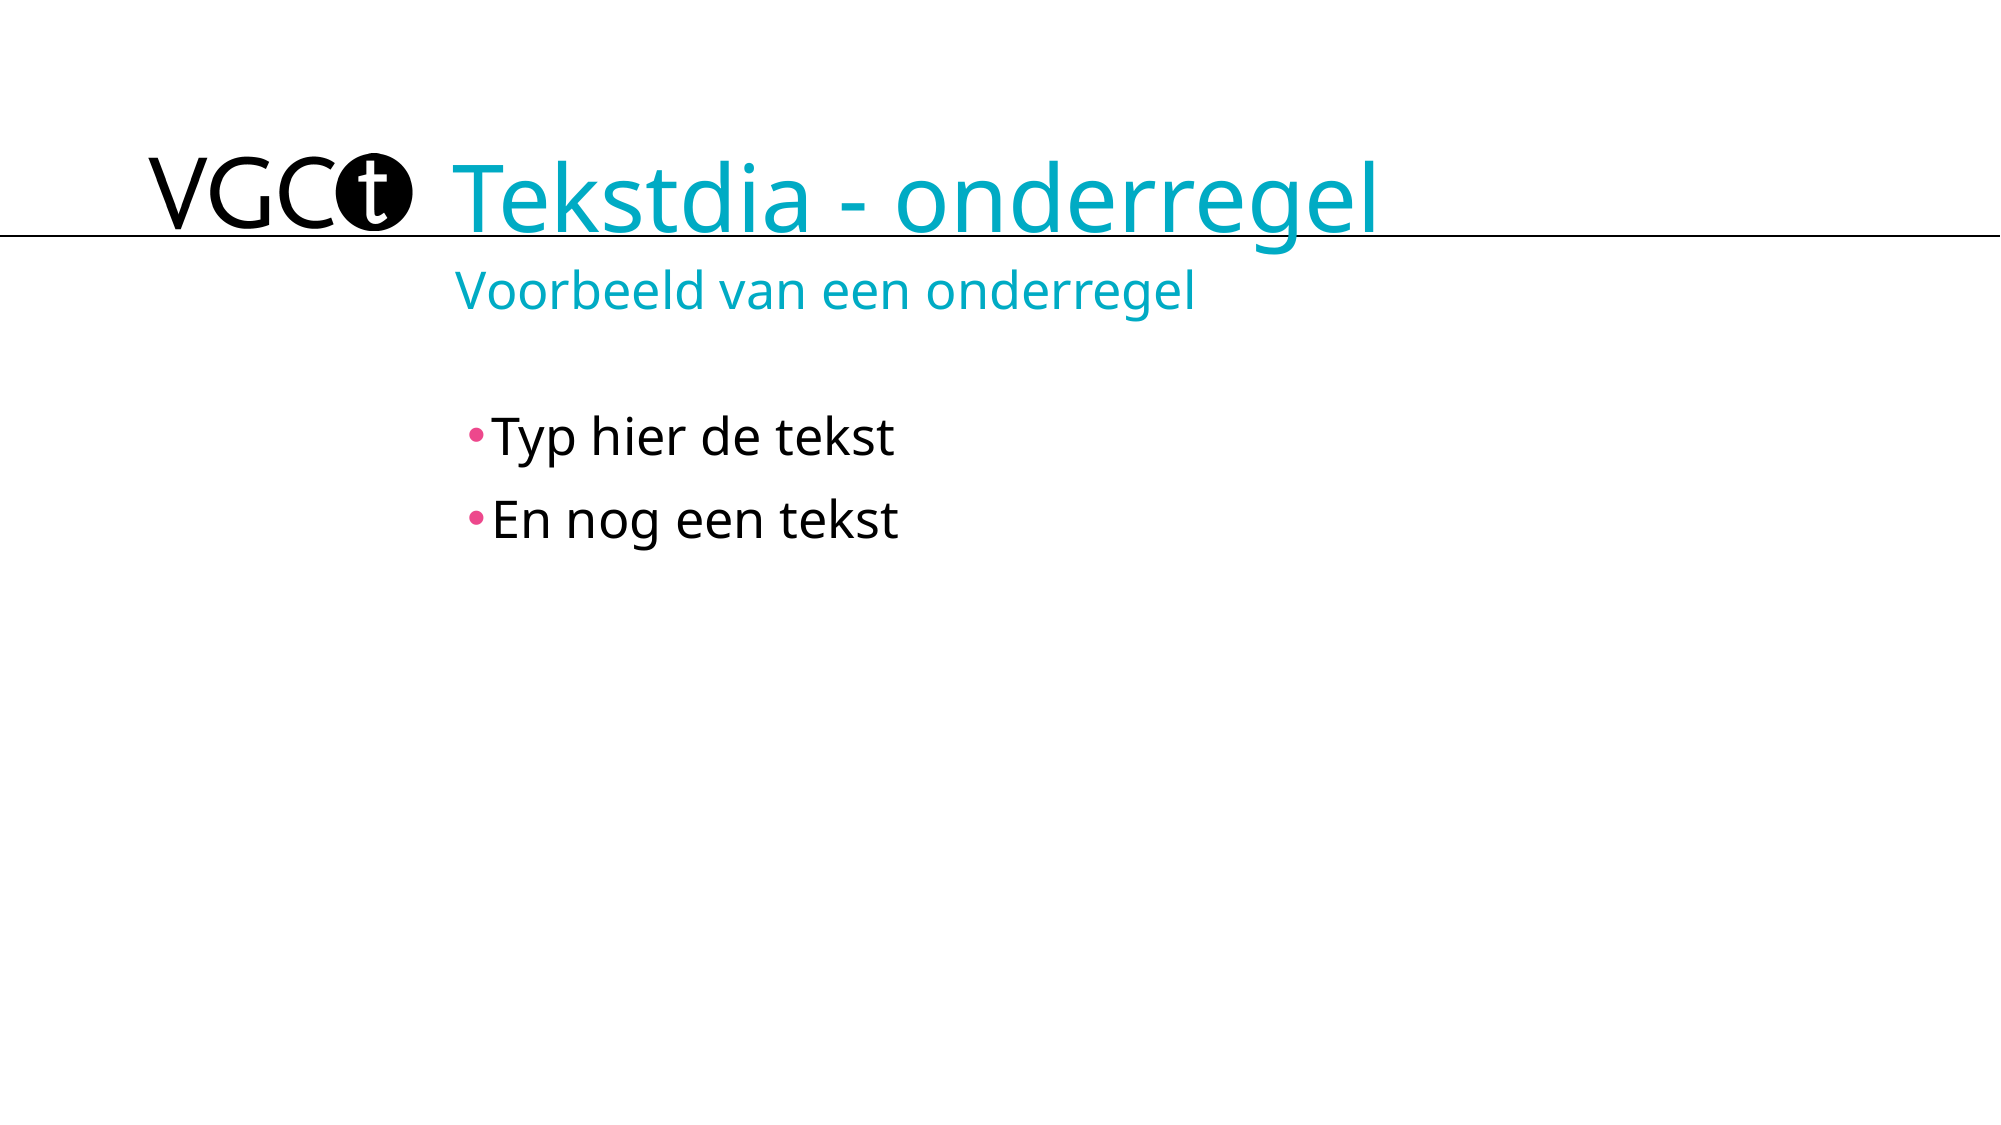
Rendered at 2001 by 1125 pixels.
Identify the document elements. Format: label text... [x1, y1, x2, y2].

title Tekstdia - onderregel [452, 141, 1910, 248]
picture [148, 153, 422, 231]
list Typ hier de tekst En nog een tekst [467, 403, 1725, 965]
list Voorbeeld van een onderregel [455, 257, 1910, 317]
